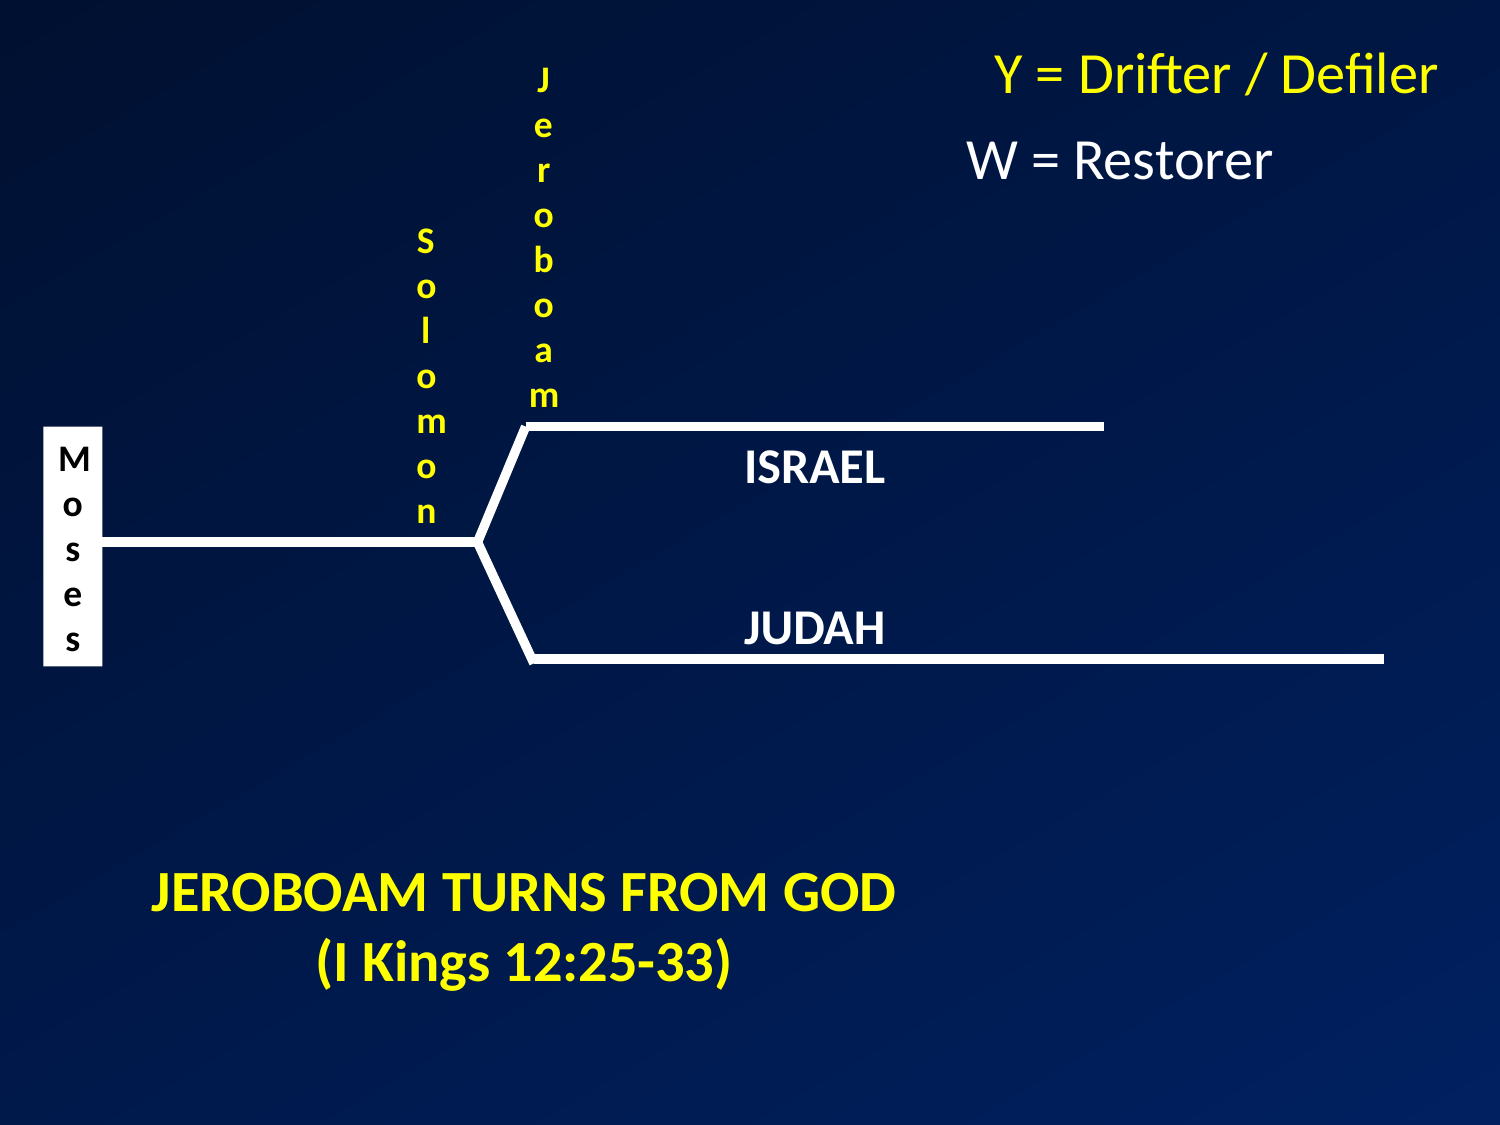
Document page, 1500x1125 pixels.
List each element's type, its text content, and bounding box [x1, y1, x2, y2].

text_box Solomon [401, 208, 450, 539]
text_box Jeroboam [513, 47, 574, 423]
text_box W = Restorer [951, 113, 1289, 199]
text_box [477, 542, 534, 664]
text_box ISRAEL [679, 427, 950, 502]
text_box Moses [43, 426, 103, 667]
text_box JEROBOAM TURNS FROM GOD (I Kings 12:25-33) [99, 845, 950, 1000]
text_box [477, 426, 526, 542]
text_box Y = Drifter / Defiler [979, 27, 1454, 113]
text_box JUDAH [679, 586, 950, 658]
